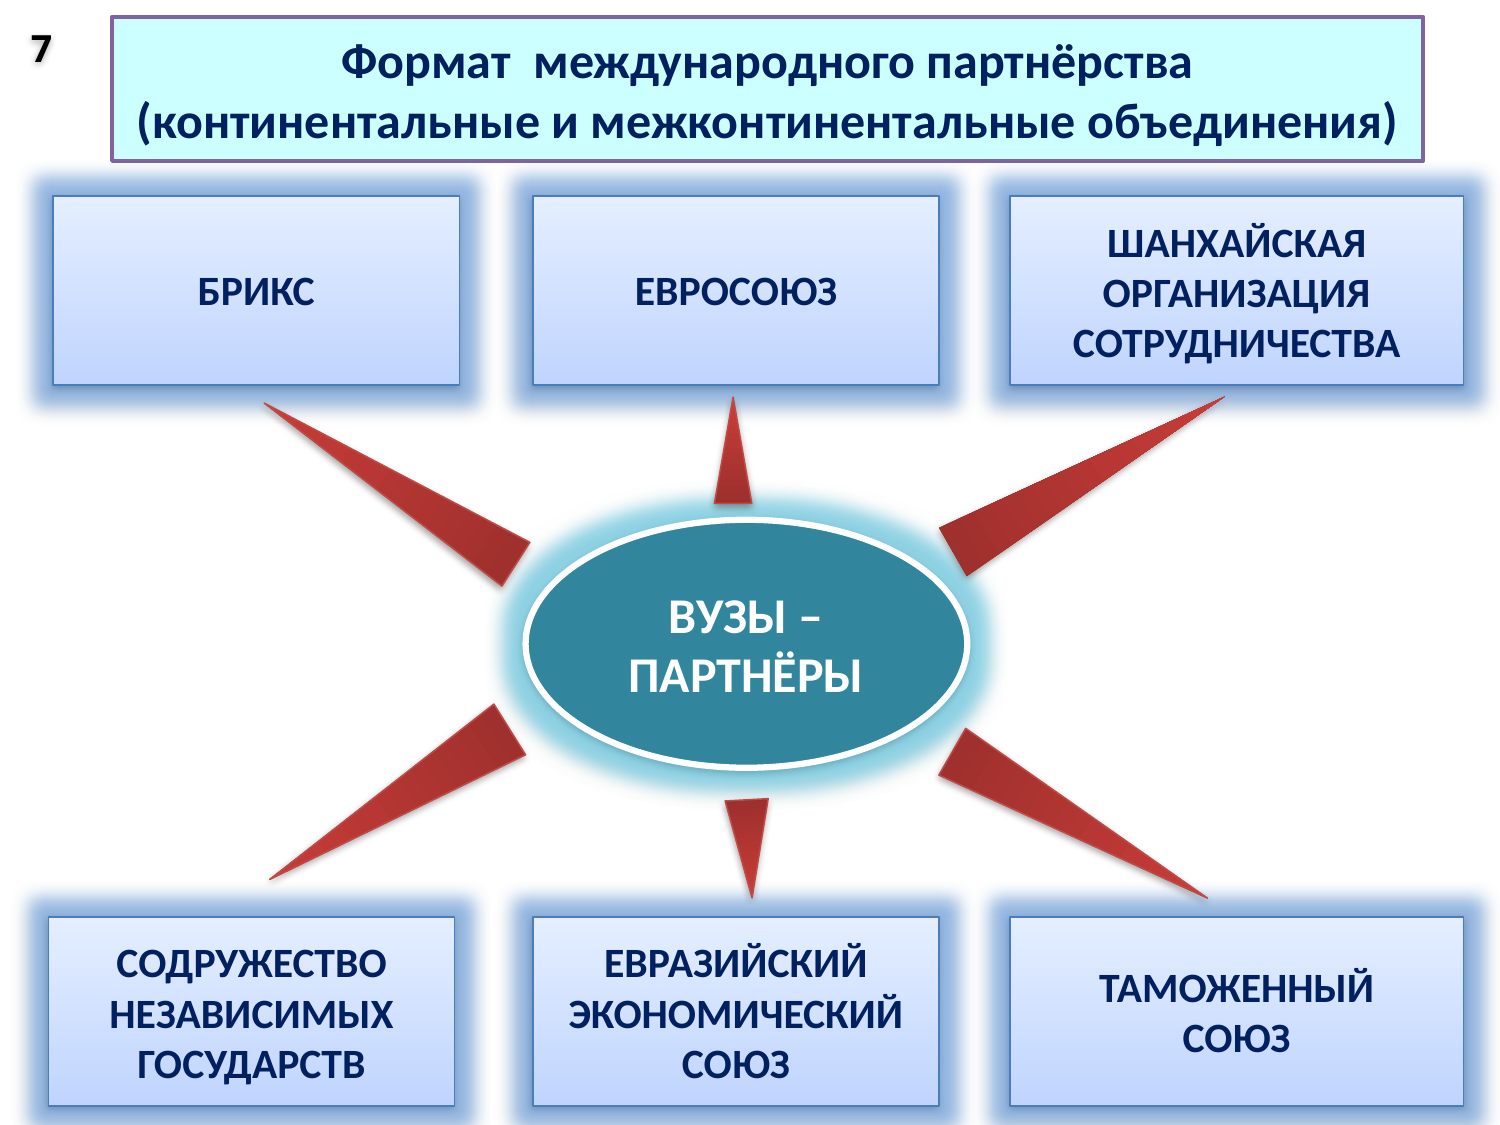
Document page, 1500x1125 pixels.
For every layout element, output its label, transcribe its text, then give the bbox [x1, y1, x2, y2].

text_box БРИКС [52, 195, 460, 386]
text_box [713, 396, 753, 505]
text_box [938, 396, 1225, 577]
text_box Формат международного партнёрства (континентальные и межконтинентальные объединения) [110, 15, 1425, 163]
text_box [269, 703, 527, 881]
text_box [938, 727, 1208, 899]
slide_number 7 [6, 17, 77, 79]
text_box ВУЗЫ – ПАРТНЁРЫ [522, 516, 971, 771]
text_box ТАМОЖЕННЫЙ СОЮЗ [1009, 916, 1464, 1107]
text_box ЕВРОСОЮЗ [532, 195, 940, 386]
text_box ШАНХАЙСКАЯ ОРГАНИЗАЦИЯ СОТРУДНИЧЕСТВА [1009, 195, 1464, 386]
text_box [263, 402, 531, 587]
text_box ЕВРАЗИЙСКИЙ ЭКОНОМИЧЕСКИЙ СОЮЗ [532, 916, 940, 1107]
text_box СОДРУЖЕСТВО НЕЗАВИСИМЫХ ГОСУДАРСТВ [48, 916, 455, 1107]
text_box [724, 797, 769, 899]
